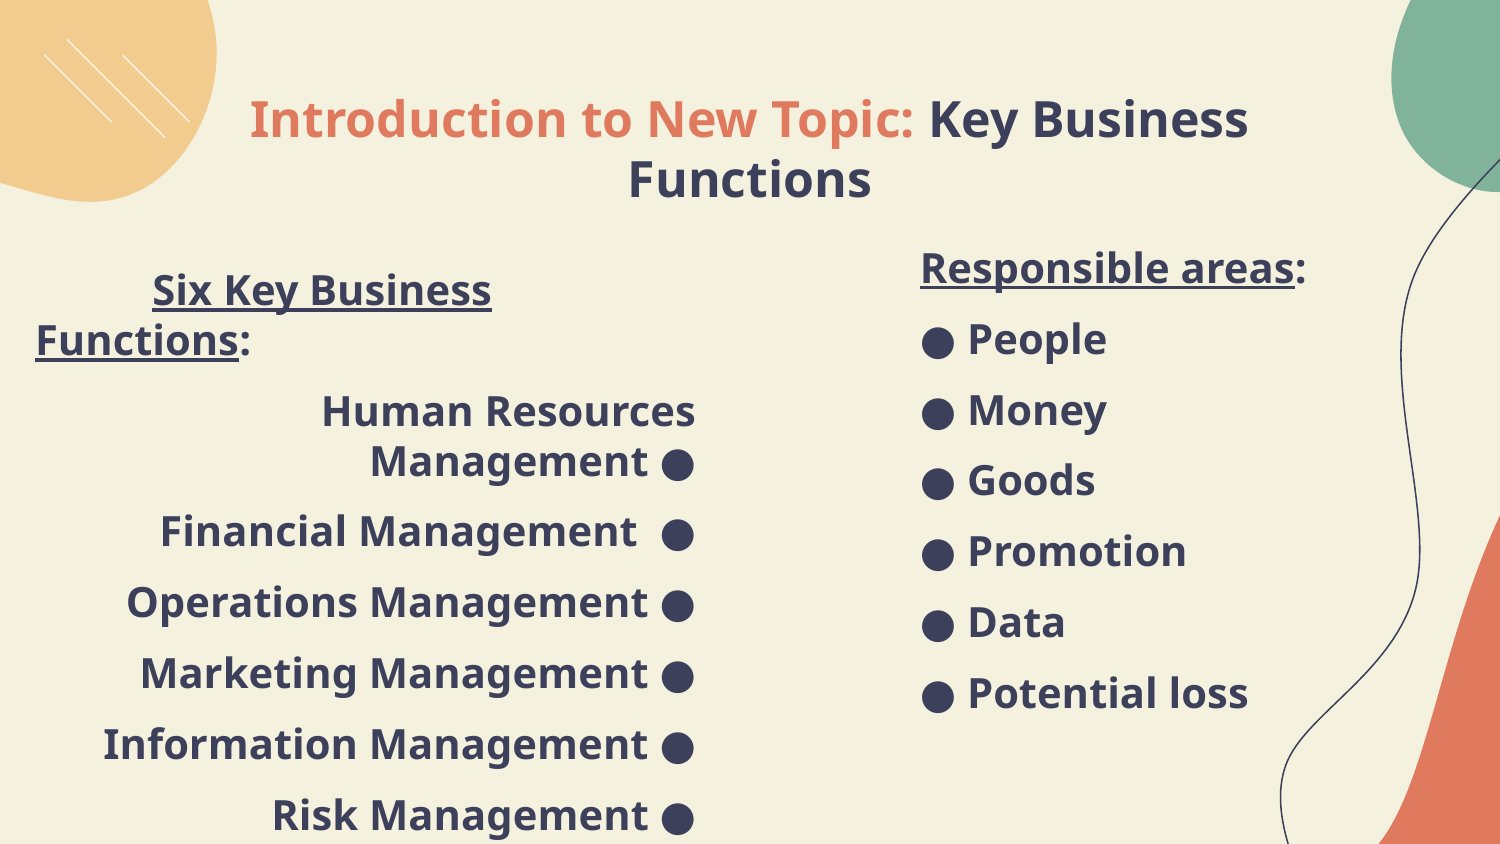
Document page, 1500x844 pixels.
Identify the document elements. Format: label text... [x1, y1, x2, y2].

list Six Key Business Functions: Human Resources Management ● Financial Management ● Operations Management ● Marketing Management ● Information Management ● Risk Management ● [20, 248, 712, 737]
text_box Responsible areas: ● People ● Money ● Goods ● Promotion ● Data ● Potential loss [829, 226, 1500, 715]
title Introduction to New Topic: Key Business Functions [116, 72, 1383, 167]
